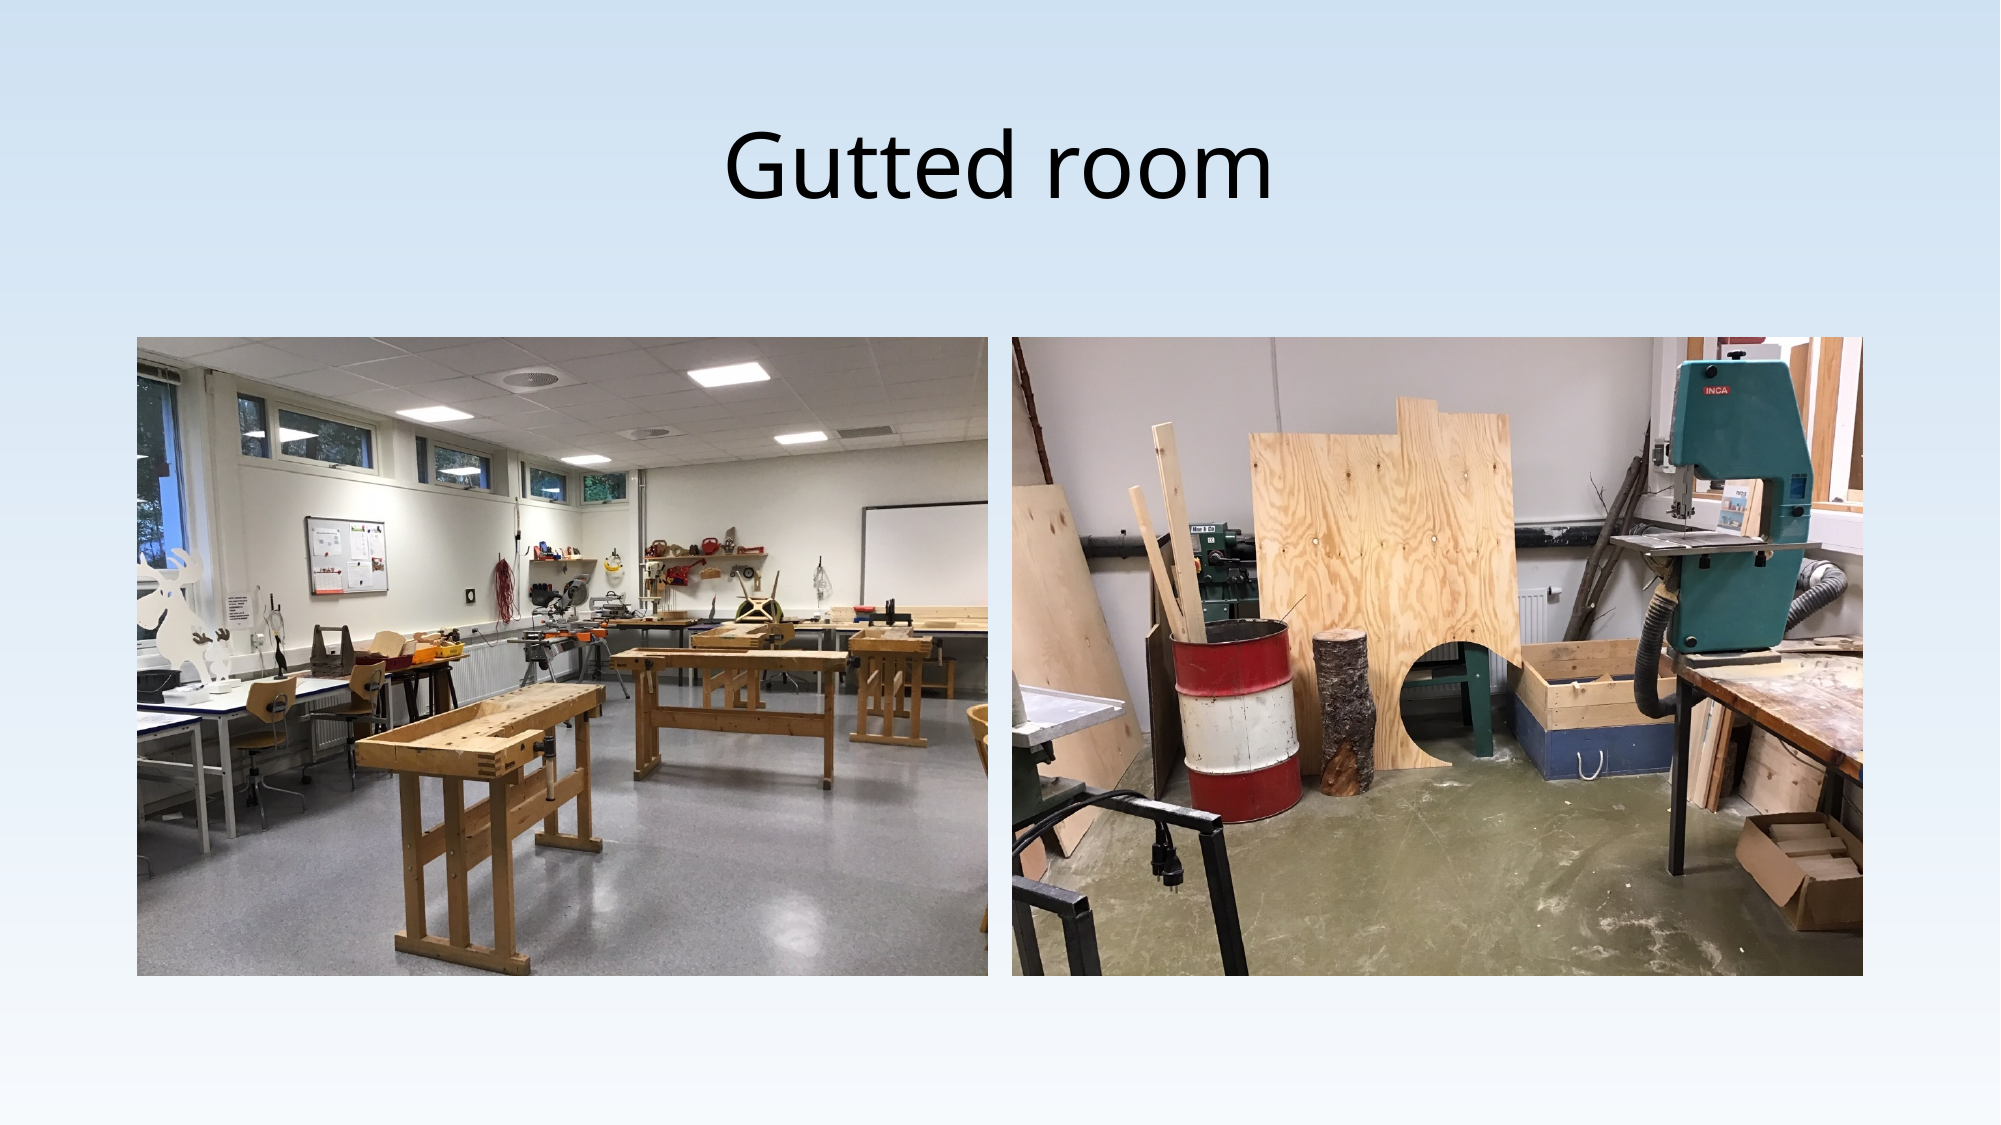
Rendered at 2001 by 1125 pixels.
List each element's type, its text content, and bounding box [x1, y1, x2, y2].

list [1012, 337, 1863, 976]
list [137, 337, 988, 976]
title Gutted room [137, 59, 1863, 278]
